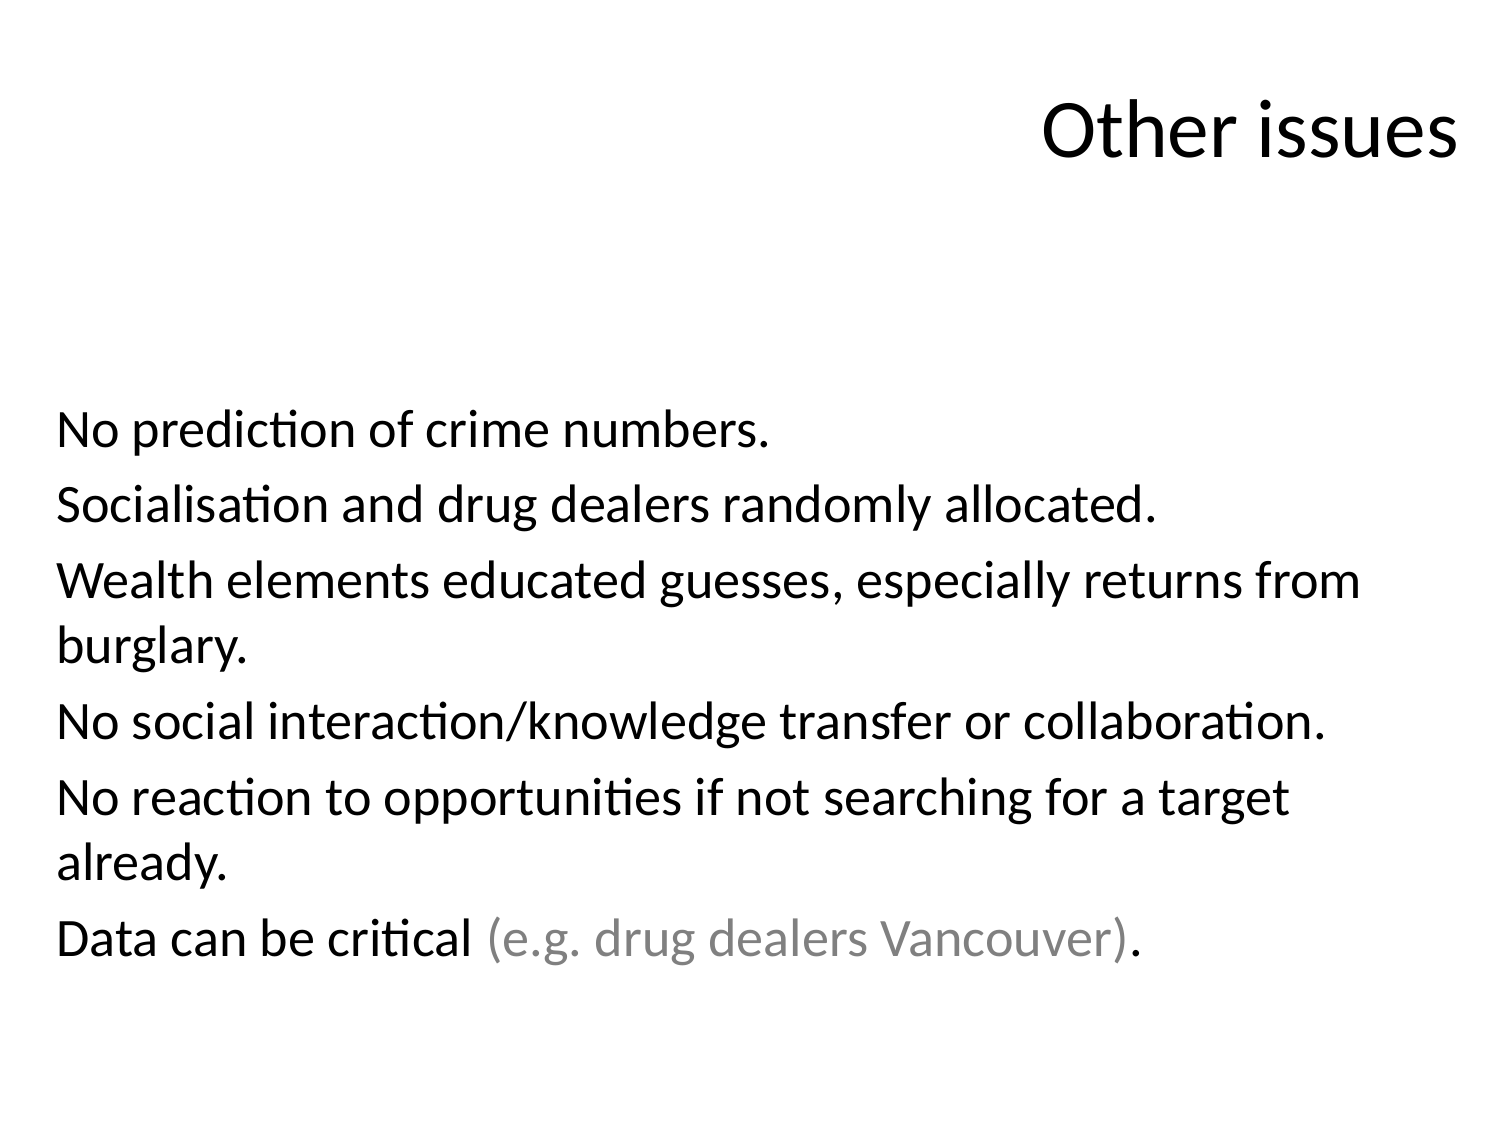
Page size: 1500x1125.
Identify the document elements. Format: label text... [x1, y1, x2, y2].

title Other issues [123, 30, 1474, 219]
list No prediction of crime numbers. Socialisation and drug dealers randomly allocated. Wealth elements educated guesses, especially returns from burglary. No social interaction/knowledge transfer or collaboration. No reaction to opportunities if not searching for a target already. Data can be critical (e.g. drug dealers Vancouver). [41, 385, 1392, 1081]
